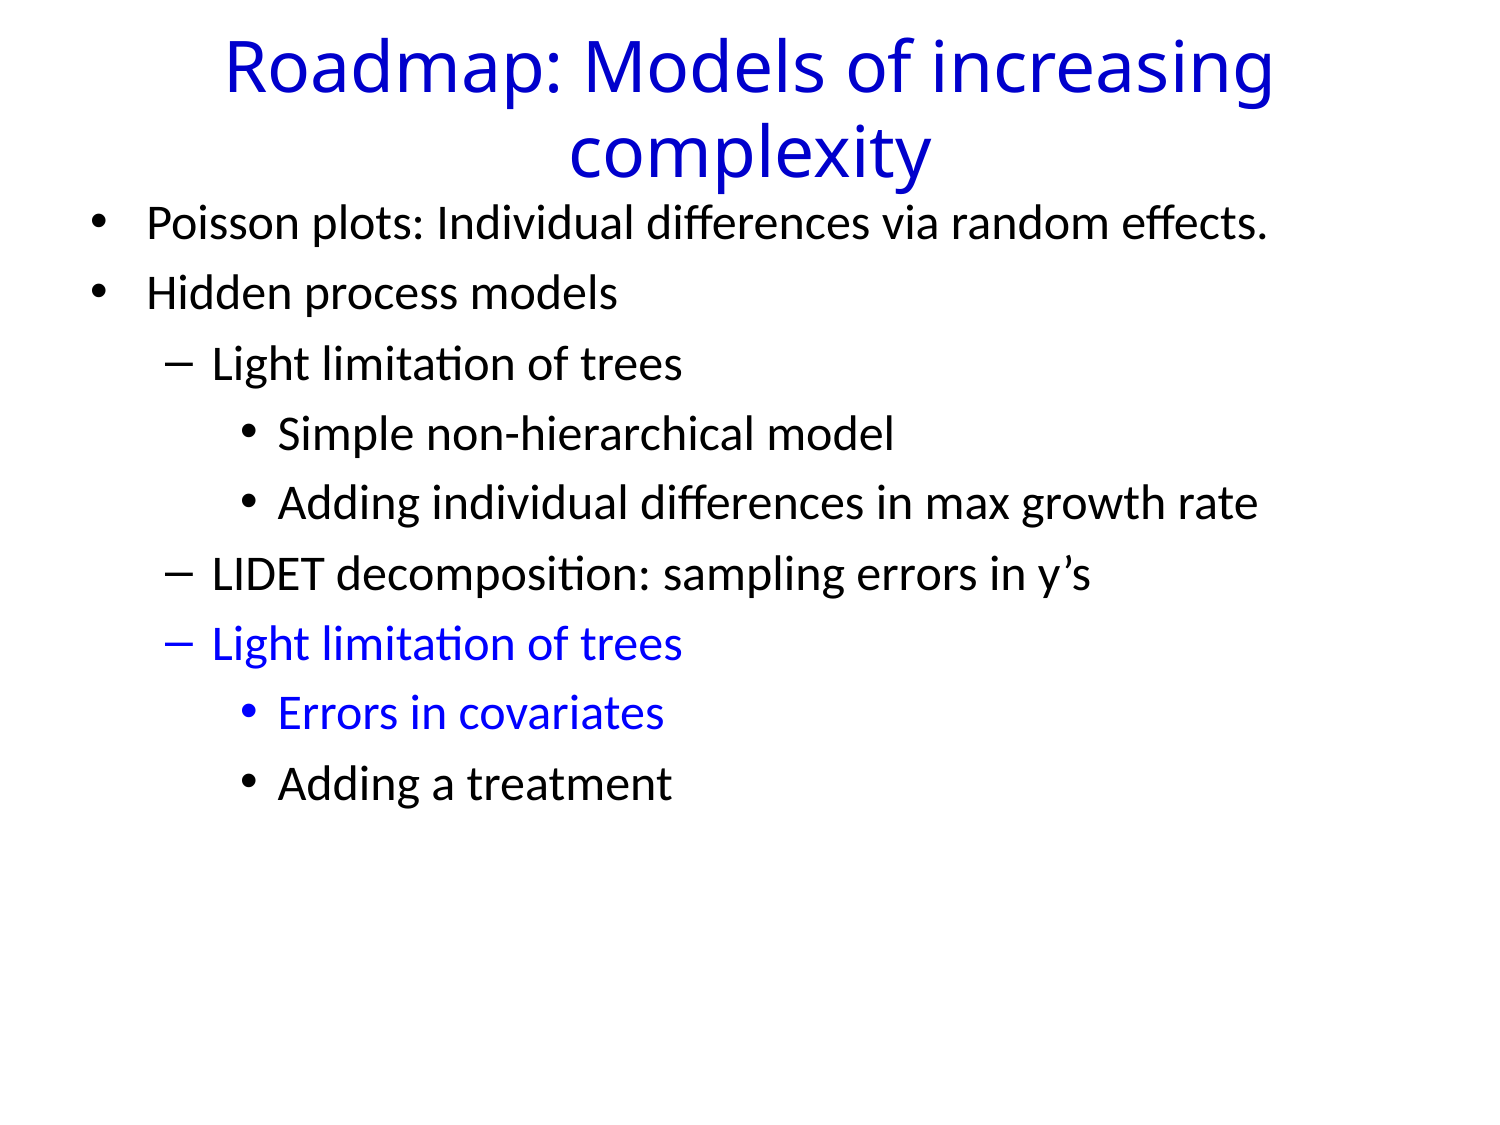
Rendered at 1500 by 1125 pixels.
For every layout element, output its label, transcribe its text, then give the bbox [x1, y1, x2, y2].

title Roadmap: Models of increasing complexity [75, 12, 1425, 182]
list Poisson plots: Individual differences via random effects. Hidden process models Light limitation of trees Simple non-hierarchical model Adding individual differences in max growth rate LIDET decomposition: sampling errors in y’s Light limitation of trees Errors in covariates Adding a treatment [75, 182, 1425, 925]
